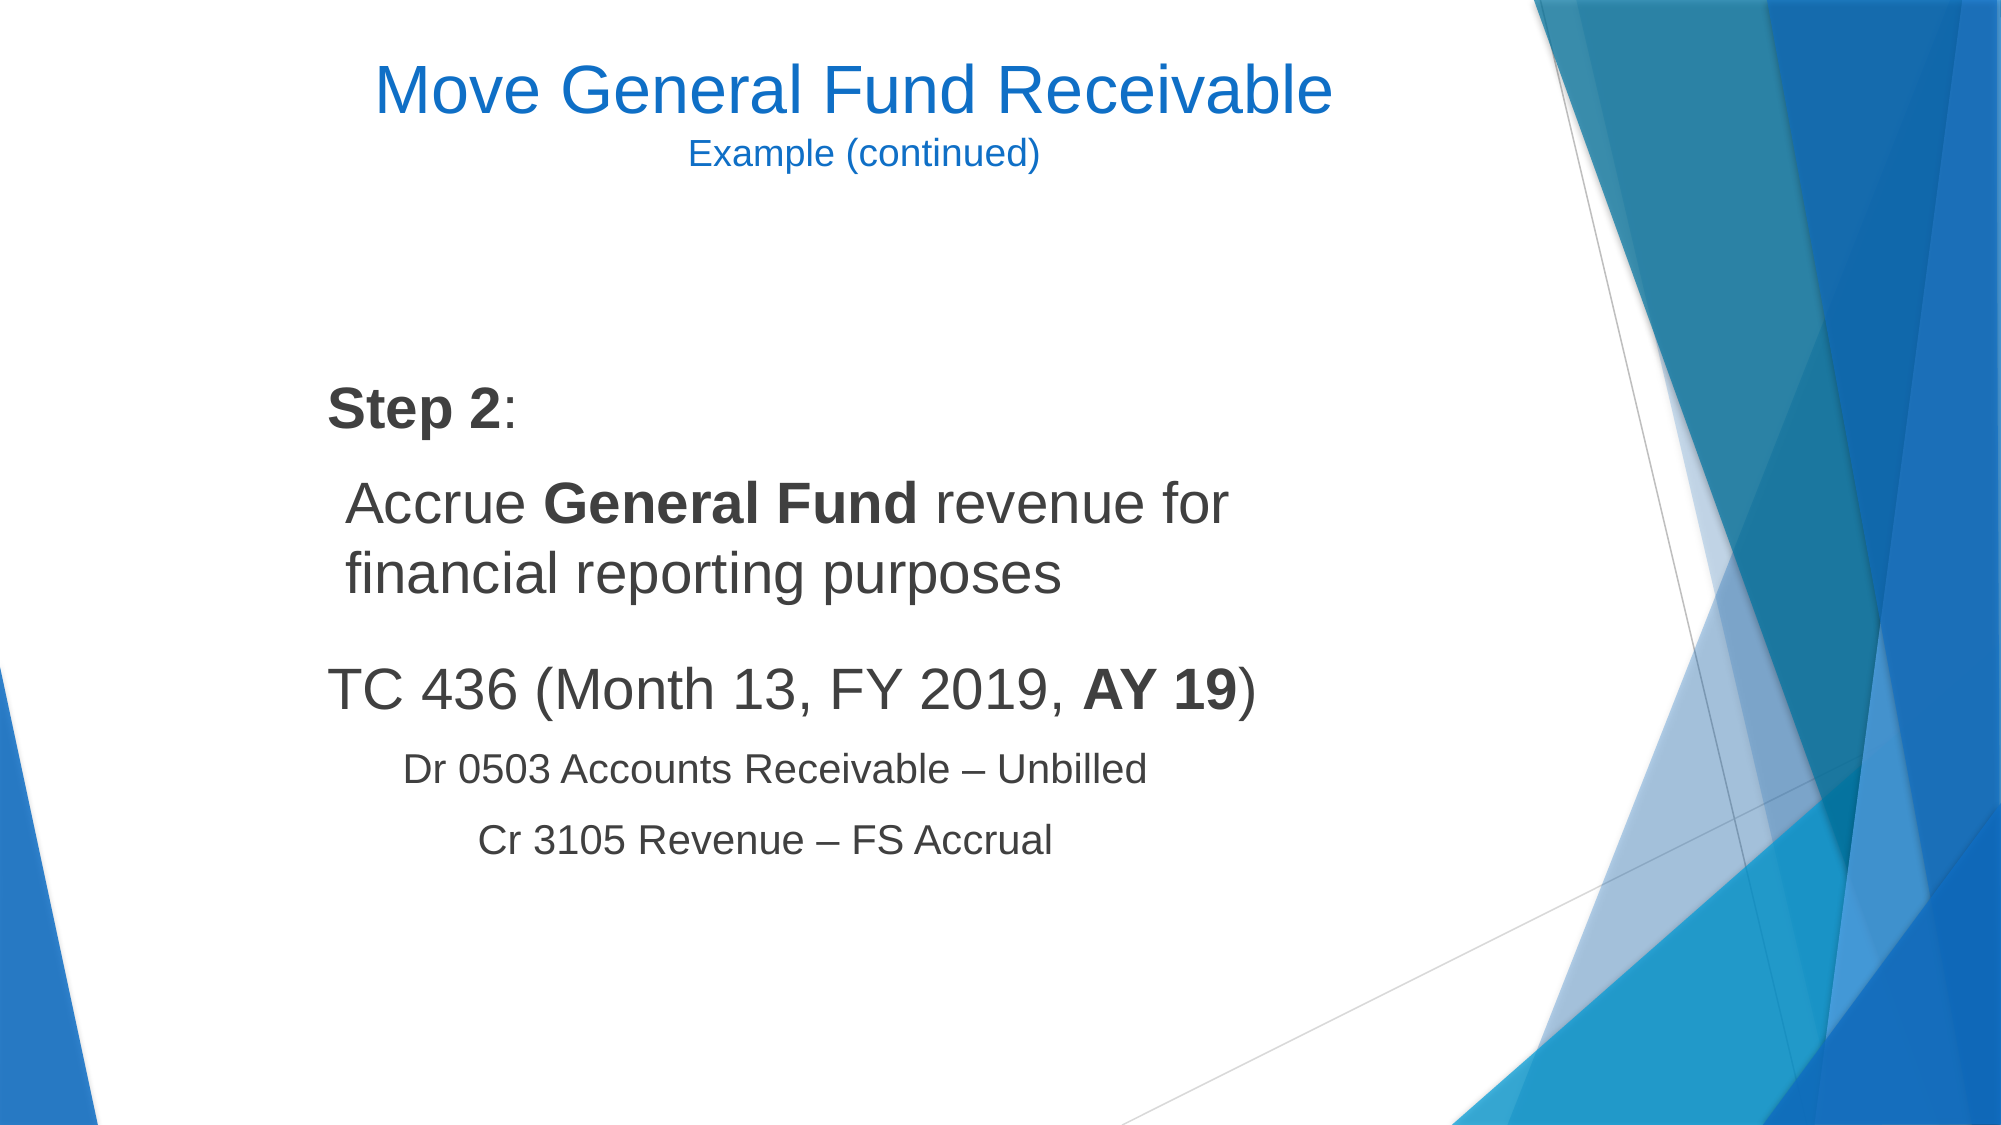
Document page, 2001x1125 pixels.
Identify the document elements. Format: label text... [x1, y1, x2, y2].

title Move General Fund Receivable Example (continued) [343, 37, 1386, 255]
list Step 2: Accrue General Fund revenue for financial reporting purposes TC 436 (Month 13, FY 2019, AY 19) Dr 0503 Accounts Receivable – Unbilled Cr 3105 Revenue – FS Accrual [312, 362, 1473, 1000]
